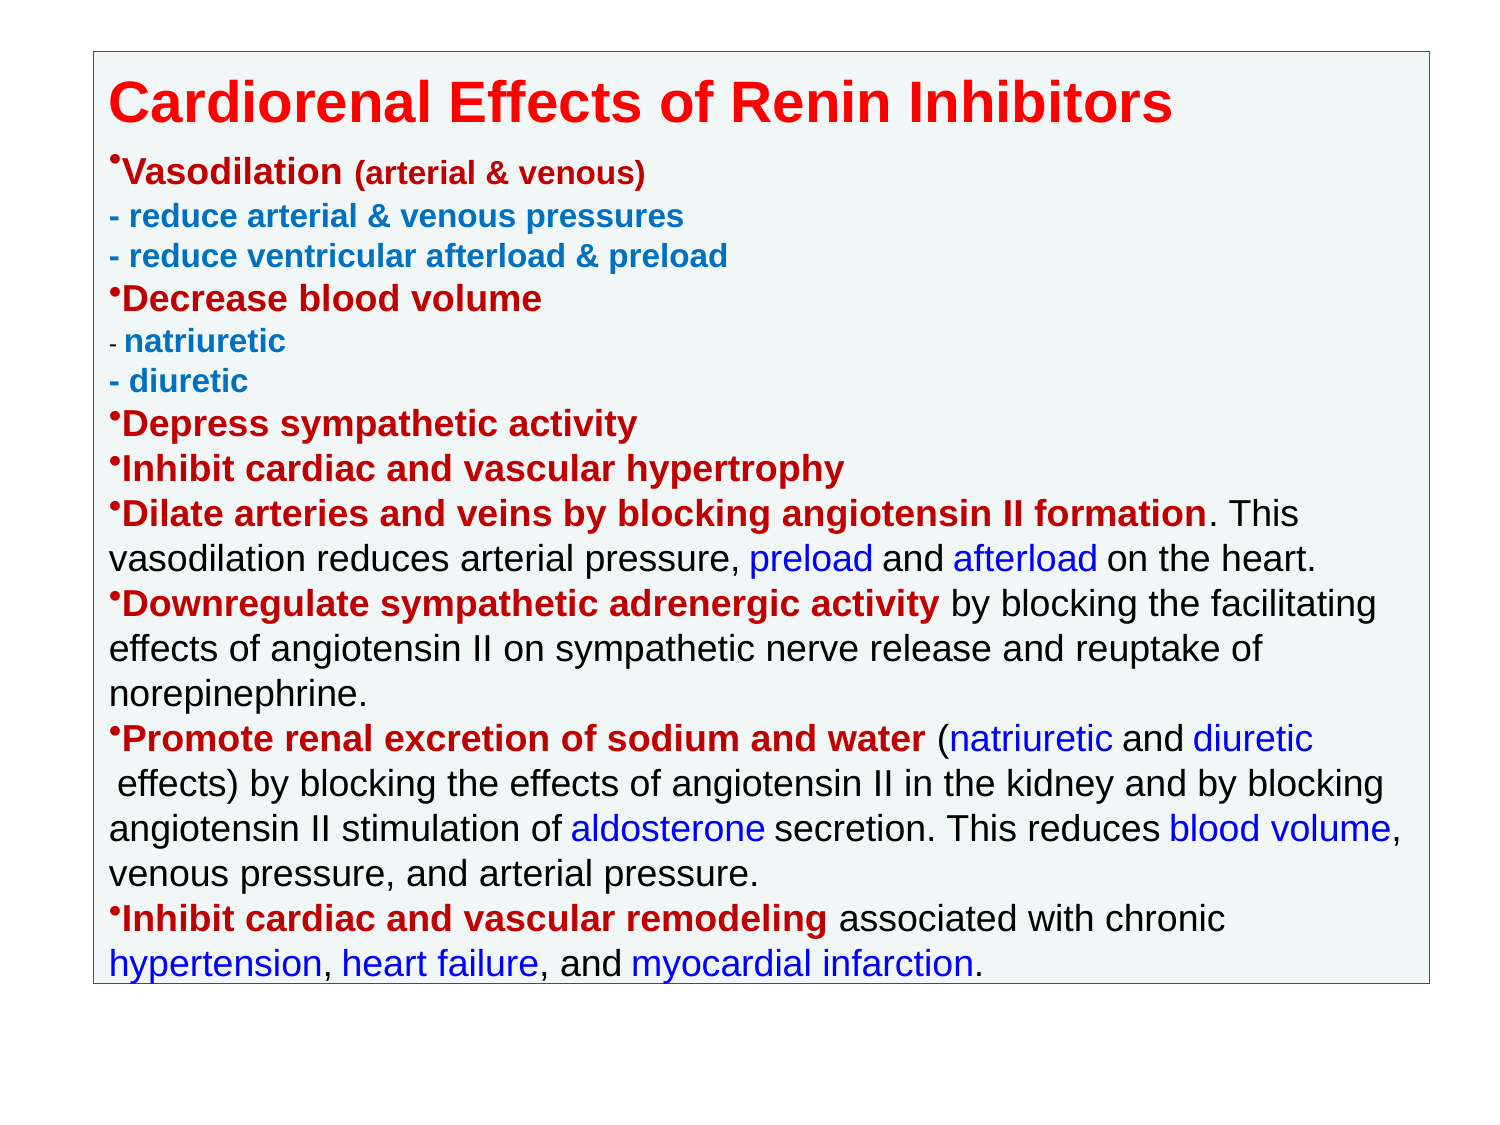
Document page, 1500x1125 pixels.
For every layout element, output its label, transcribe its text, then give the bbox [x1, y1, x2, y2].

text_box Cardiorenal Effects of Renin Inhibitors Vasodilation (arterial & venous) - reduce arterial & venous pressures - reduce ventricular afterload & preload Decrease blood volume - natriuretic - diuretic Depress sympathetic activity Inhibit cardiac and vascular hypertrophy Dilate arteries and veins by blocking angiotensin II formation. This vasodilation reduces arterial pressure, preload and afterload on the heart. Downregulate sympathetic adrenergic activity by blocking the facilitating effects of angiotensin II on sympathetic nerve release and reuptake of norepinephrine. Promote renal excretion of sodium and water (natriuretic and diuretic effects) by blocking the effects of angiotensin II in the kidney and by blocking angiotensin II stimulation of aldosterone secretion. This reduces blood volume, venous pressure, and arterial pressure. Inhibit cardiac and vascular remodeling associated with chronic hypertension, heart failure, and myocardial infarction. [93, 51, 1430, 984]
